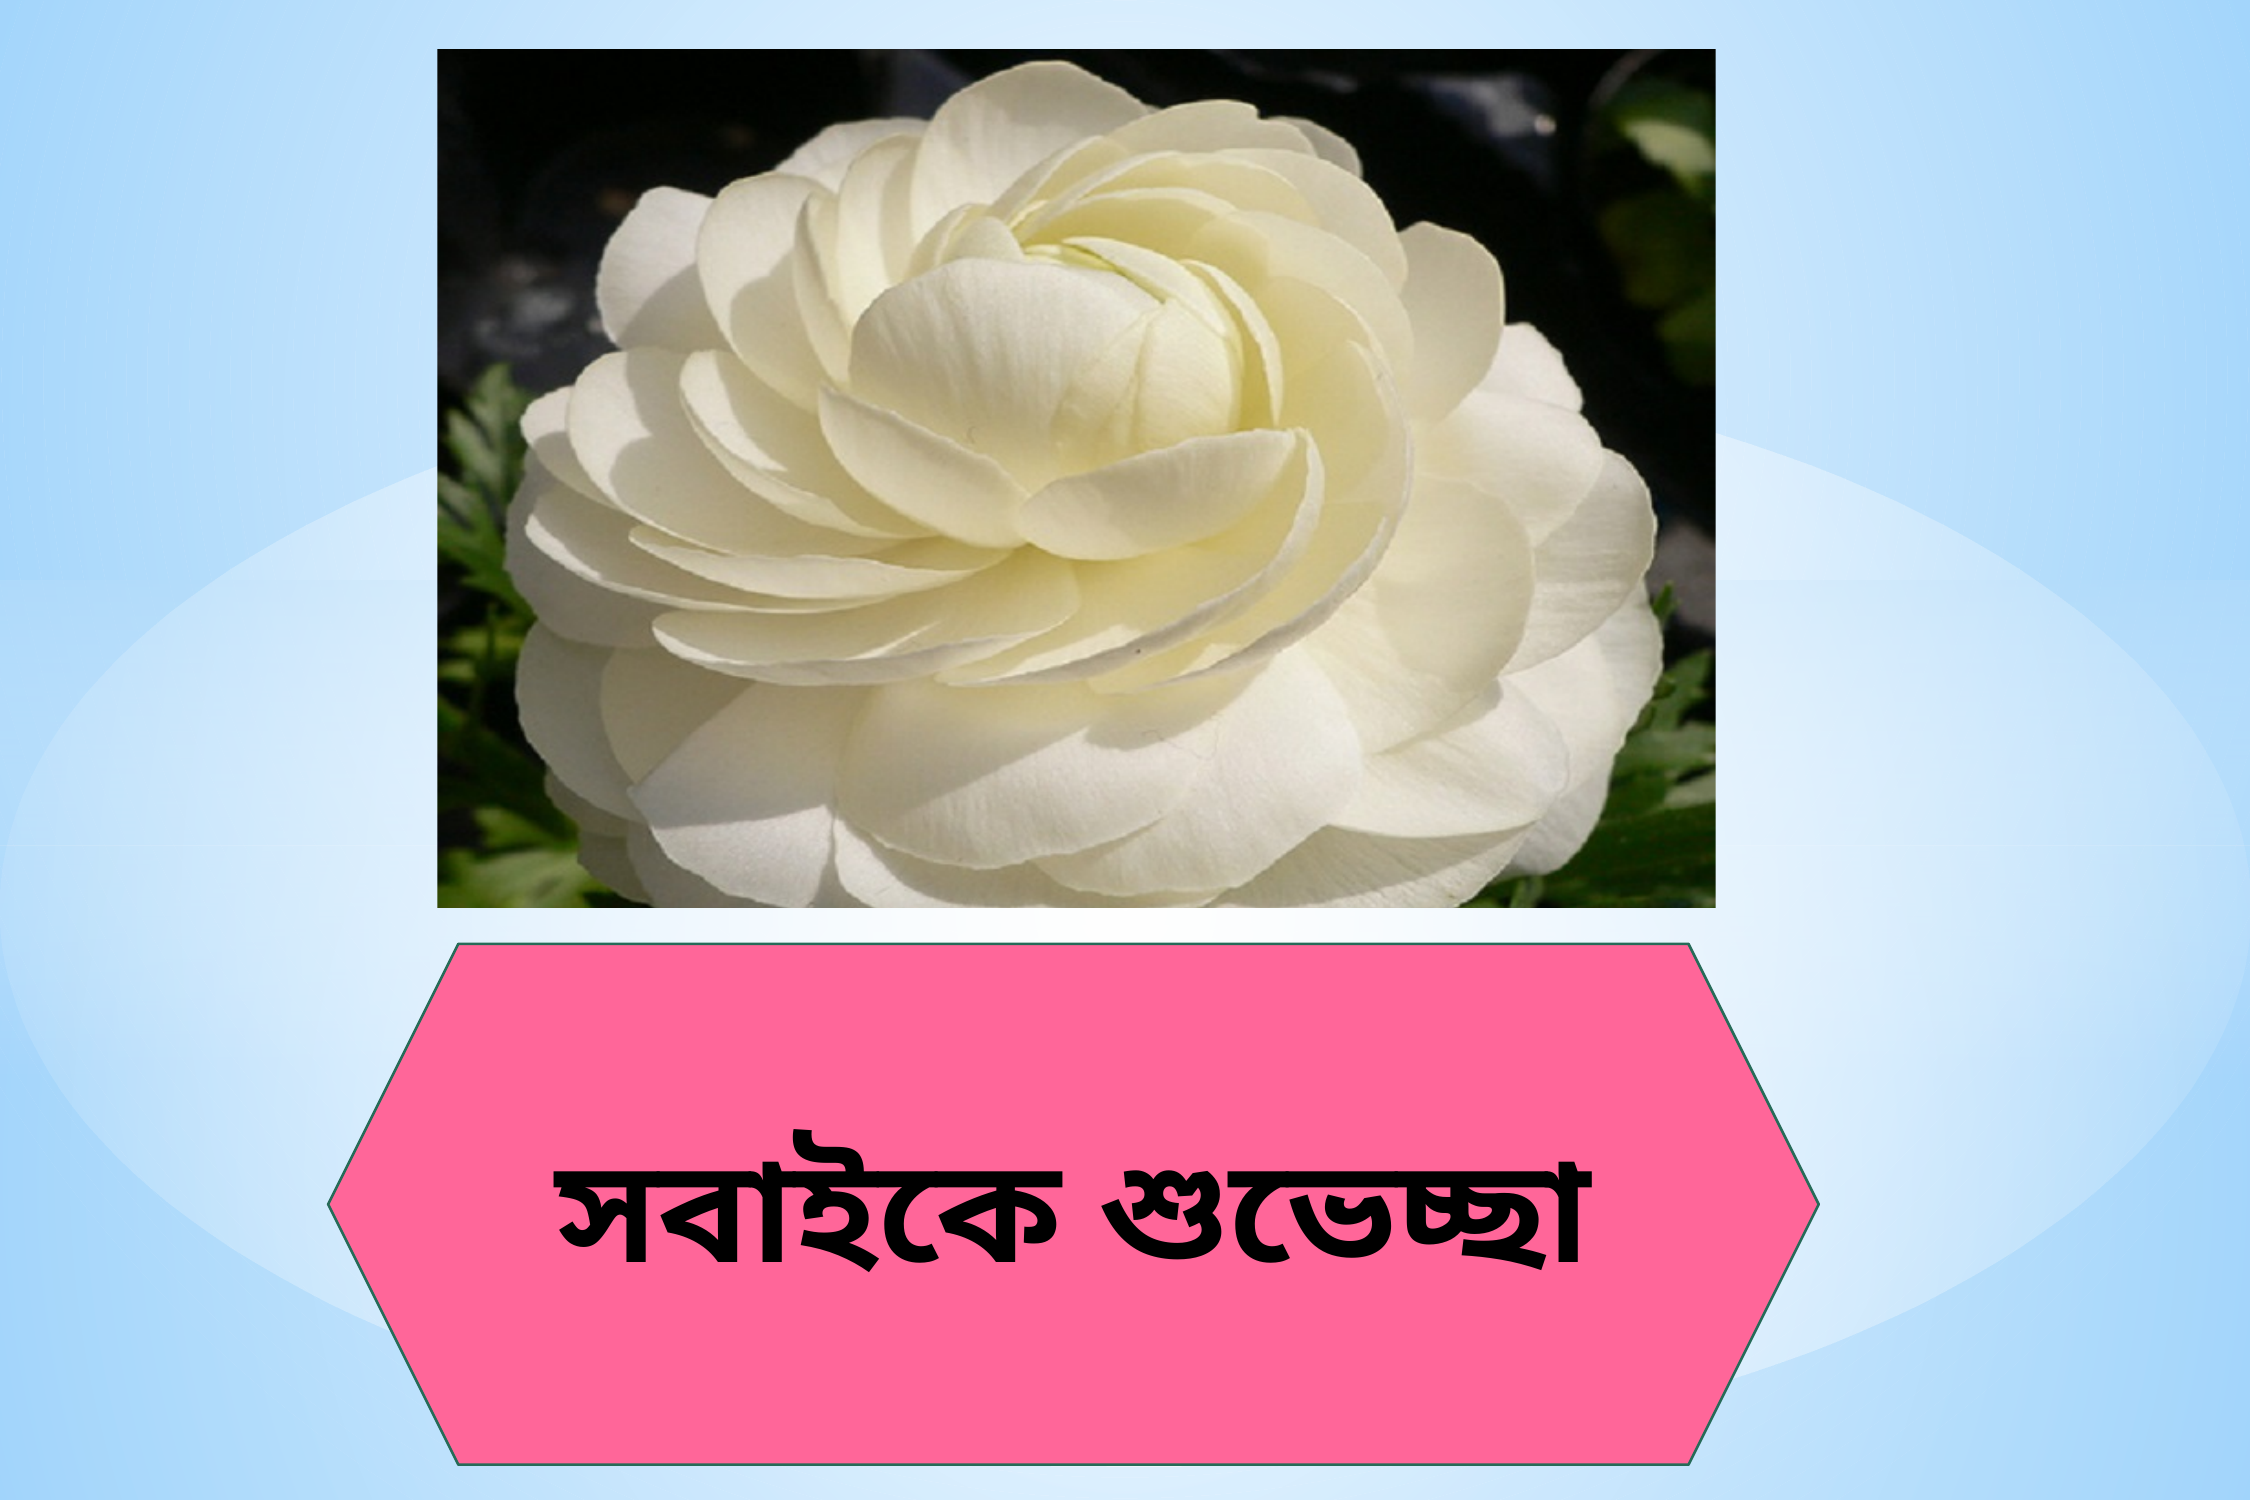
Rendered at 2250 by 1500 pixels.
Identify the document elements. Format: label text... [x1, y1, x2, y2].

text_box সবাইকে শুভেচ্ছা [326, 942, 1820, 1466]
picture [437, 49, 1716, 909]
